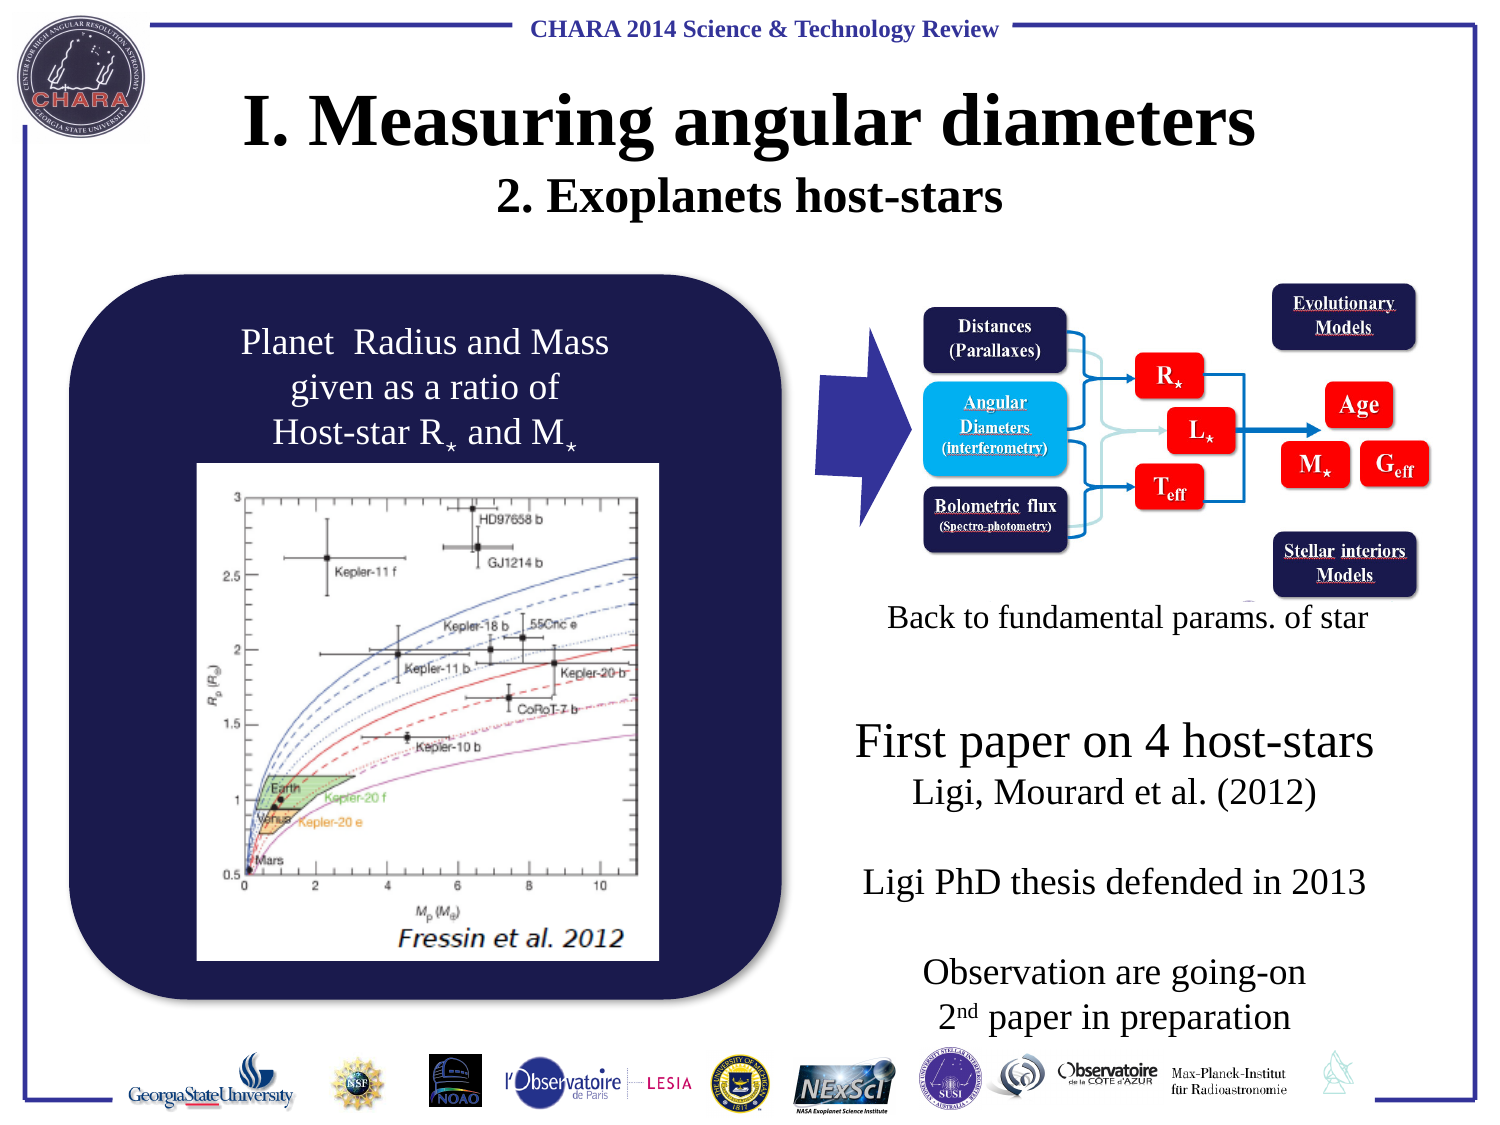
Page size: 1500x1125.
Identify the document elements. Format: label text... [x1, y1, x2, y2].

picture [919, 1041, 1414, 1113]
picture [196, 462, 660, 962]
title 2. Exoplanets host-stars [23, 153, 1477, 233]
picture [706, 1050, 774, 1118]
text_box I. Measuring angular diameters [0, 37, 1500, 193]
picture [125, 1049, 300, 1114]
text_box Planet Radius and Mass given as a ratio of Host-star R⋆ and M⋆ [69, 274, 782, 1000]
text_box Back to fundamental params. of star [872, 587, 1385, 643]
picture [12, 12, 150, 37]
text_box First paper on 4 host-stars Ligi, Mourard et al. (2012) Ligi PhD thesis defended in 2013 Observation are going-on 2nd paper in preparation [839, 699, 1390, 1090]
picture [793, 1057, 896, 1115]
picture [916, 274, 1439, 602]
text_box [814, 327, 911, 528]
picture [323, 1052, 388, 1113]
picture [501, 1054, 694, 1111]
picture [429, 1054, 482, 1107]
